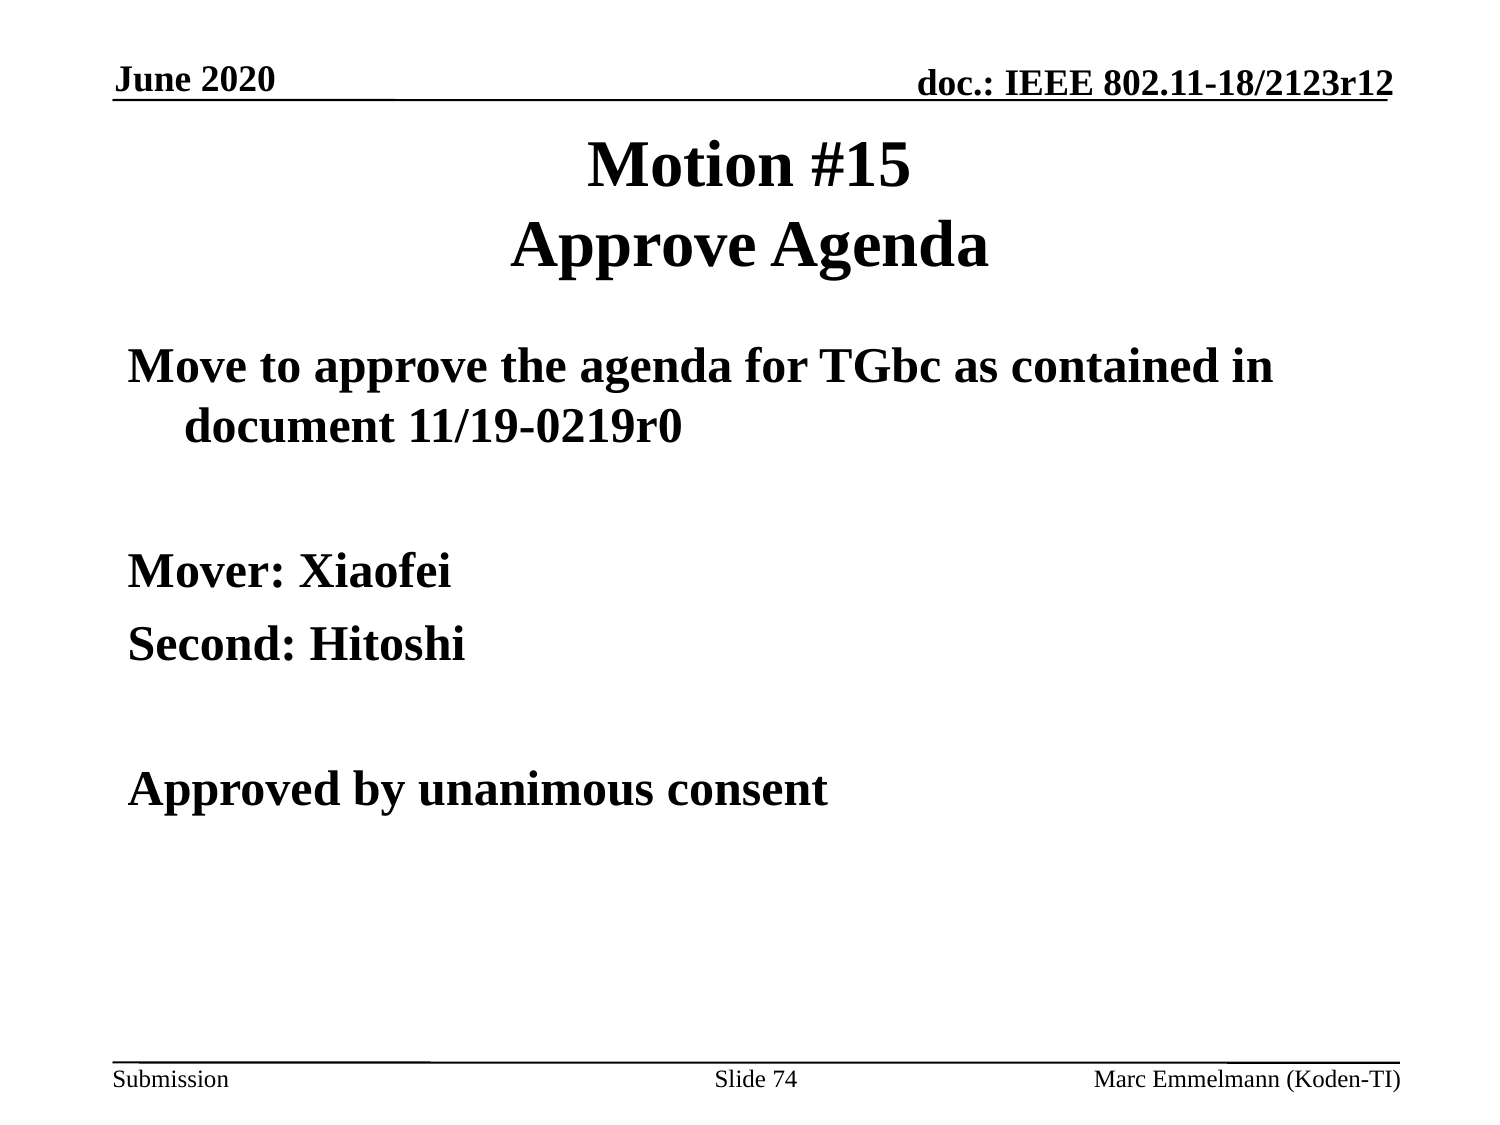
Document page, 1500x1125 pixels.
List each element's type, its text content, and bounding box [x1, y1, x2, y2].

footer Marc Emmelmann (Koden-TI) [878, 1061, 1402, 1093]
title Motion #15 Approve Agenda [112, 112, 1388, 288]
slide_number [114, 54, 423, 100]
list Move to approve the agenda for TGbc as contained in document 11/19-0219r0 Mover: Xiaofei Second: Hitoshi Approved by unanimous consent [112, 324, 1388, 1000]
slide_number Slide 74 [712, 1061, 800, 1123]
